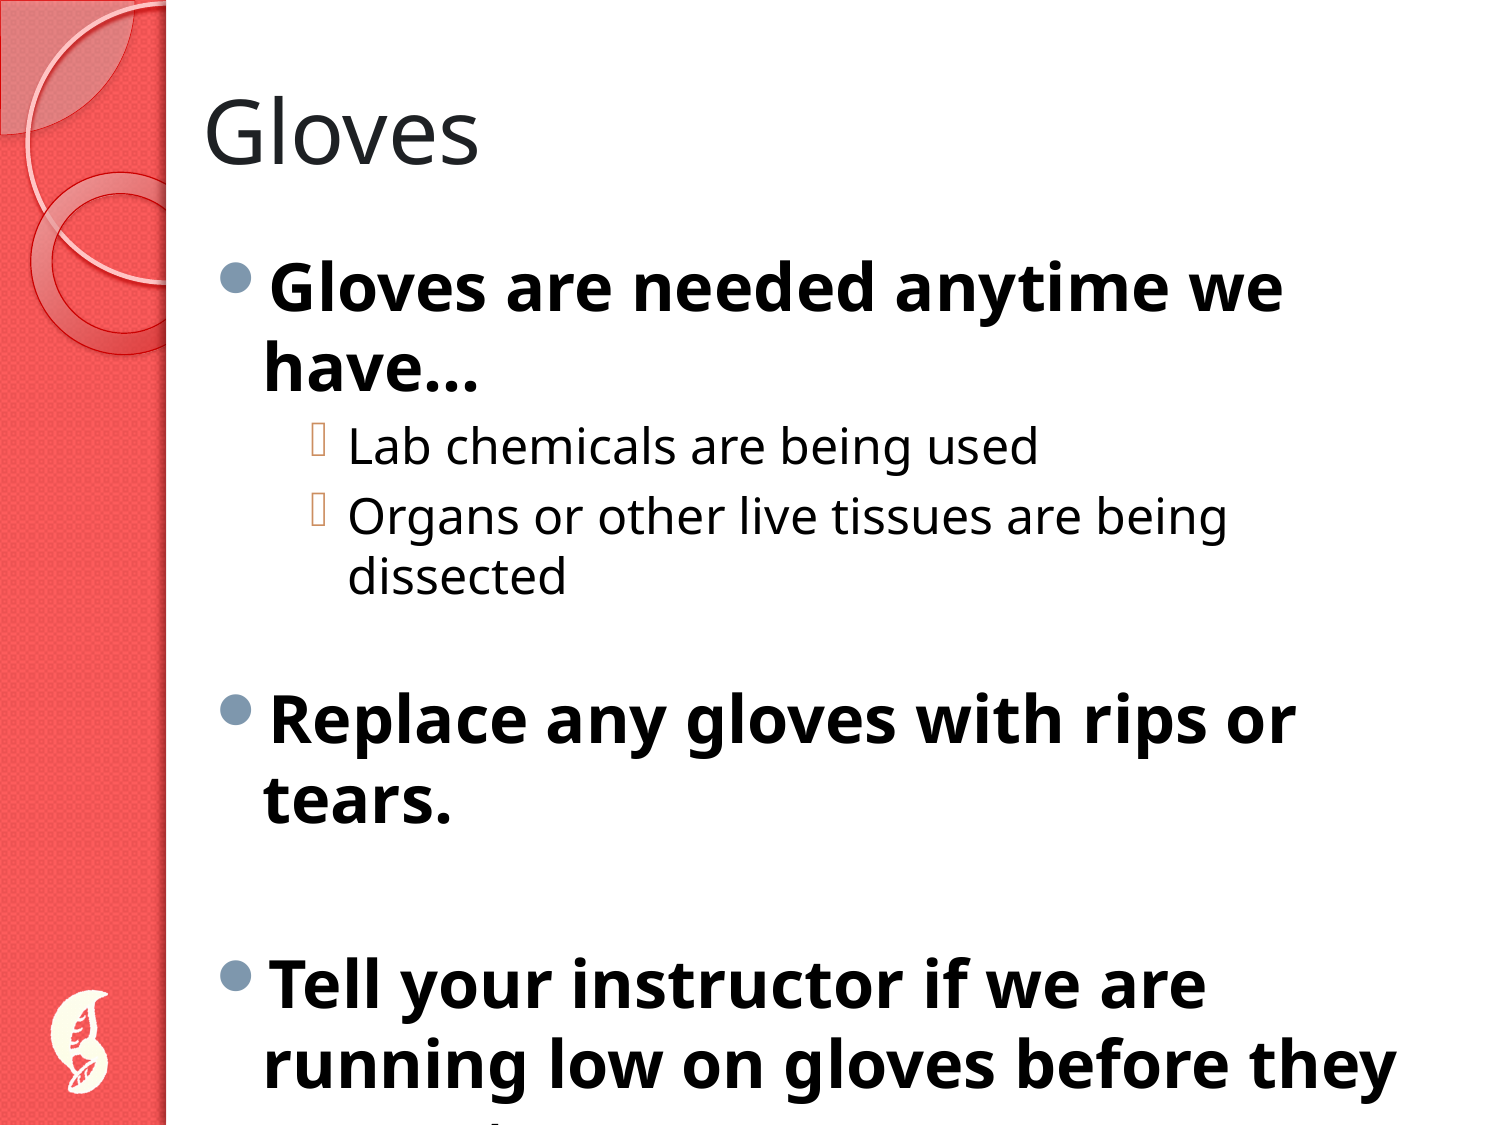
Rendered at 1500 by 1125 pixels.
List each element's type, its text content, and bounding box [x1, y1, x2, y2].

title Gloves [187, 24, 1466, 233]
list Gloves are needed anytime we have… Lab chemicals are being used Organs or other live tissues are being dissected Replace any gloves with rips or tears. Tell your instructor if we are running low on gloves before they run out. [187, 237, 1466, 1075]
